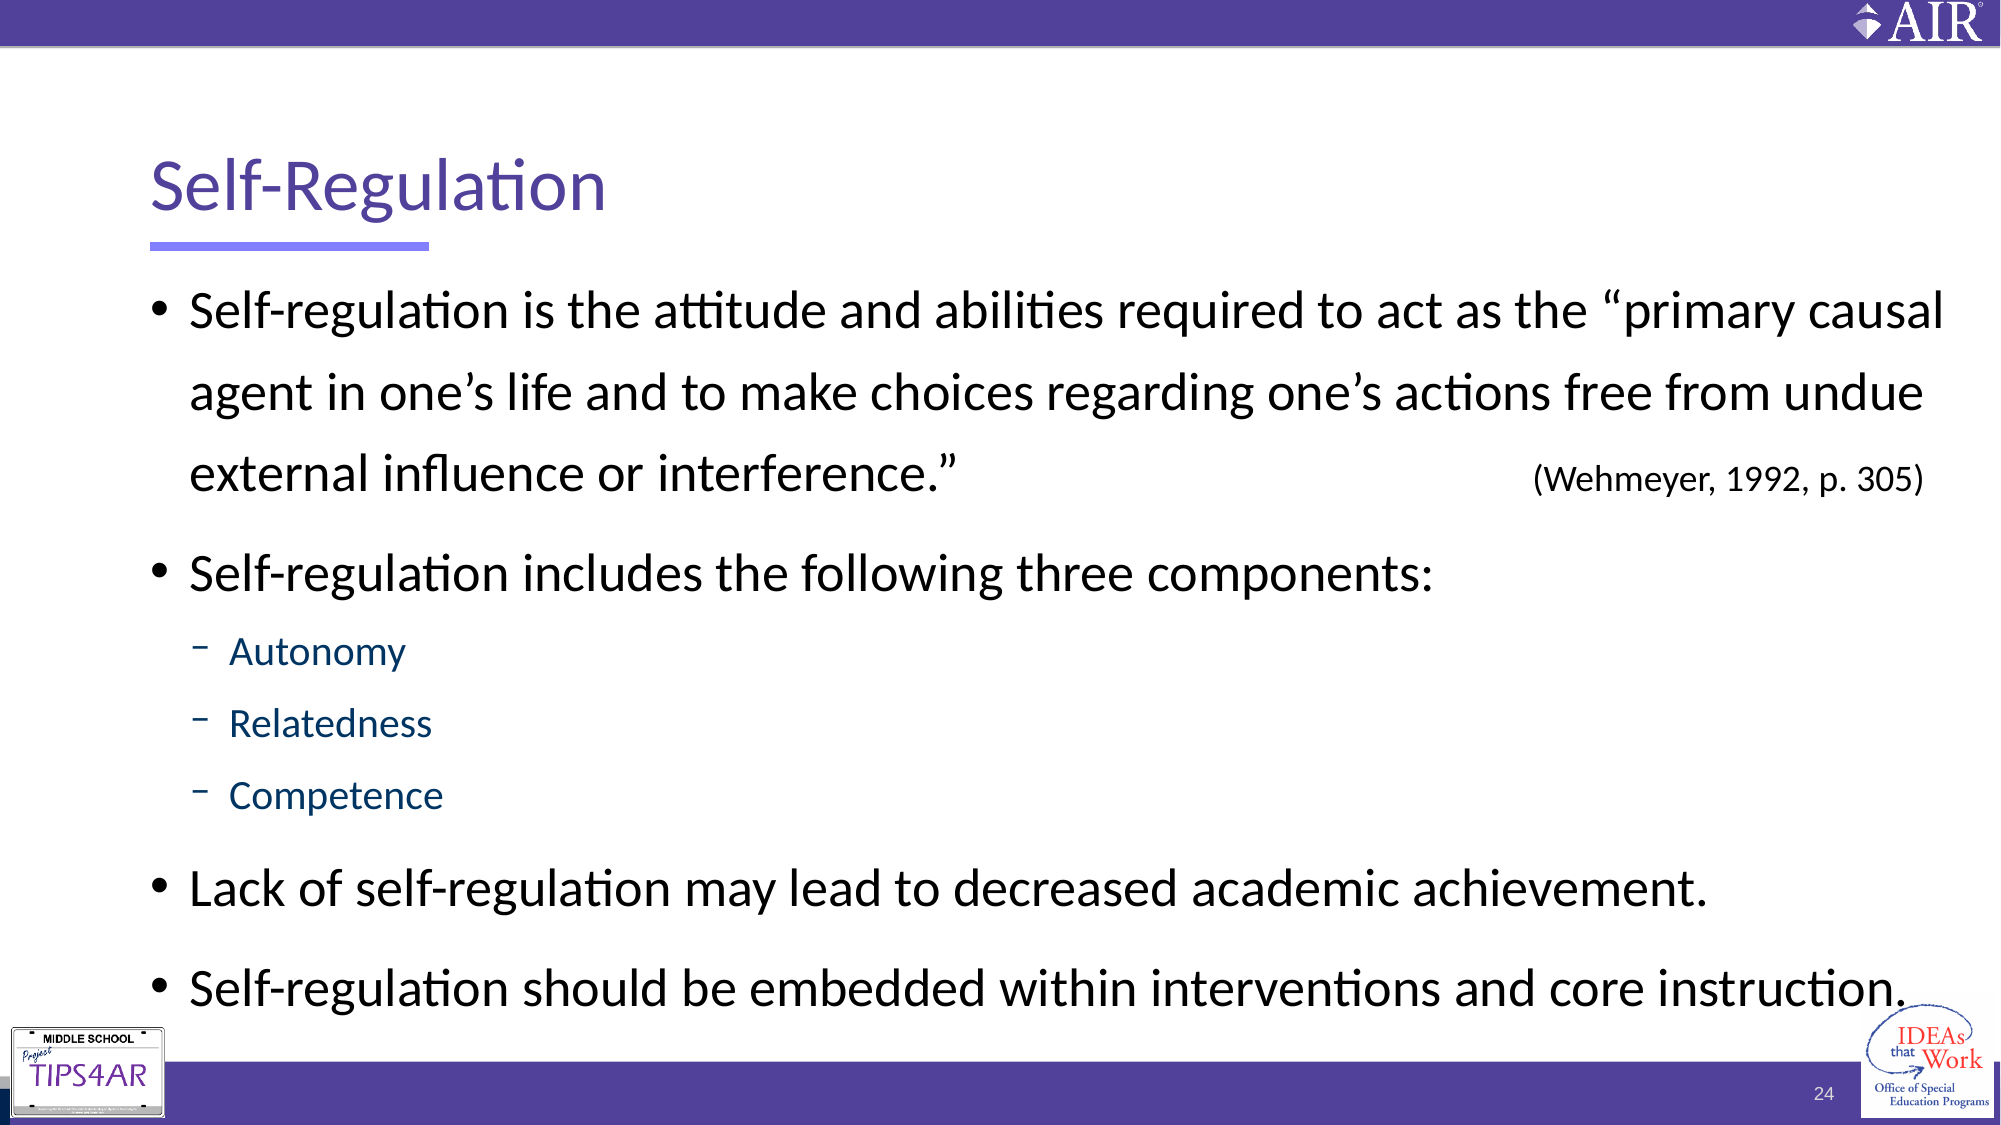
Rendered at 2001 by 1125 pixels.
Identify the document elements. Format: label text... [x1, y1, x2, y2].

list Self-regulation is the attitude and abilities required to act as the “primary causal agent in one’s life and to make choices regarding one’s actions free from undue external influence or interference.” (Wehmeyer, 1992, p. 305) Self-regulation includes the following three components: Autonomy Relatedness Competence Lack of self-regulation may lead to decreased academic achievement. Self-regulation should be embedded within interventions and core instruction. [150, 258, 1950, 1035]
picture [1851, 0, 1984, 42]
picture [0, 46, 2001, 1125]
title Self-Regulation [150, 134, 1950, 226]
